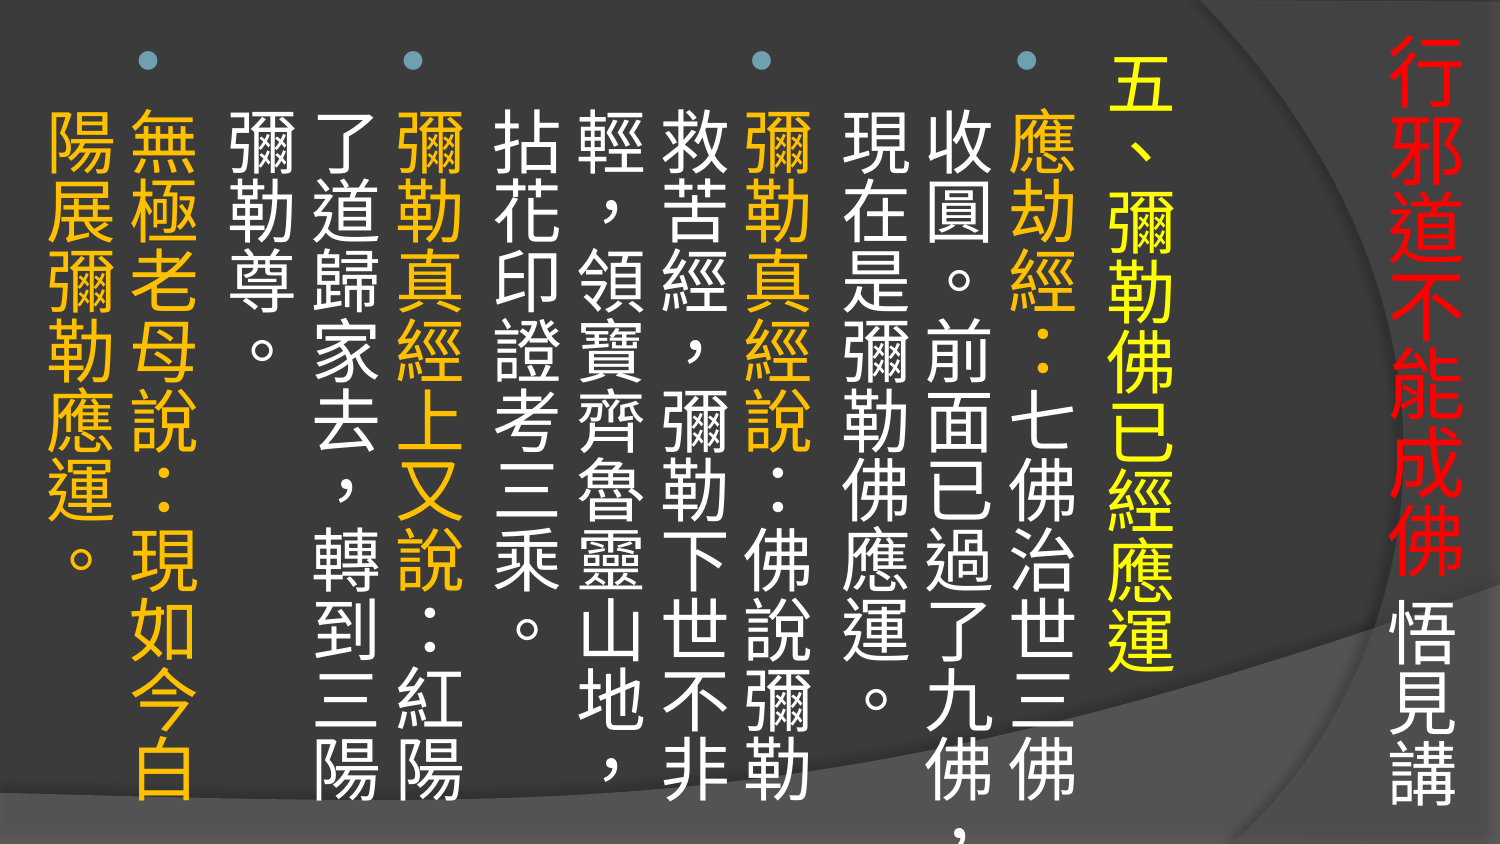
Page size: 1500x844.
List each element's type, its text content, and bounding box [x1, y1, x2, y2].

title 行邪道不能成佛 悟見講 [1364, 21, 1483, 820]
list 五、彌勒佛已經應運 應劫經：七佛治世三佛收圓。前面已過了九佛，現在是彌勒佛應運。 彌勒真經說：佛說彌勒救苦經，彌勒下世不非輕，領寶齊魯靈山地，拈花印證考三乘。 彌勒真經上又說：紅陽了道歸家去，轉到三陽彌勒尊。 無極老母說：現如今白陽展彌勒應運。 [29, 27, 1365, 820]
